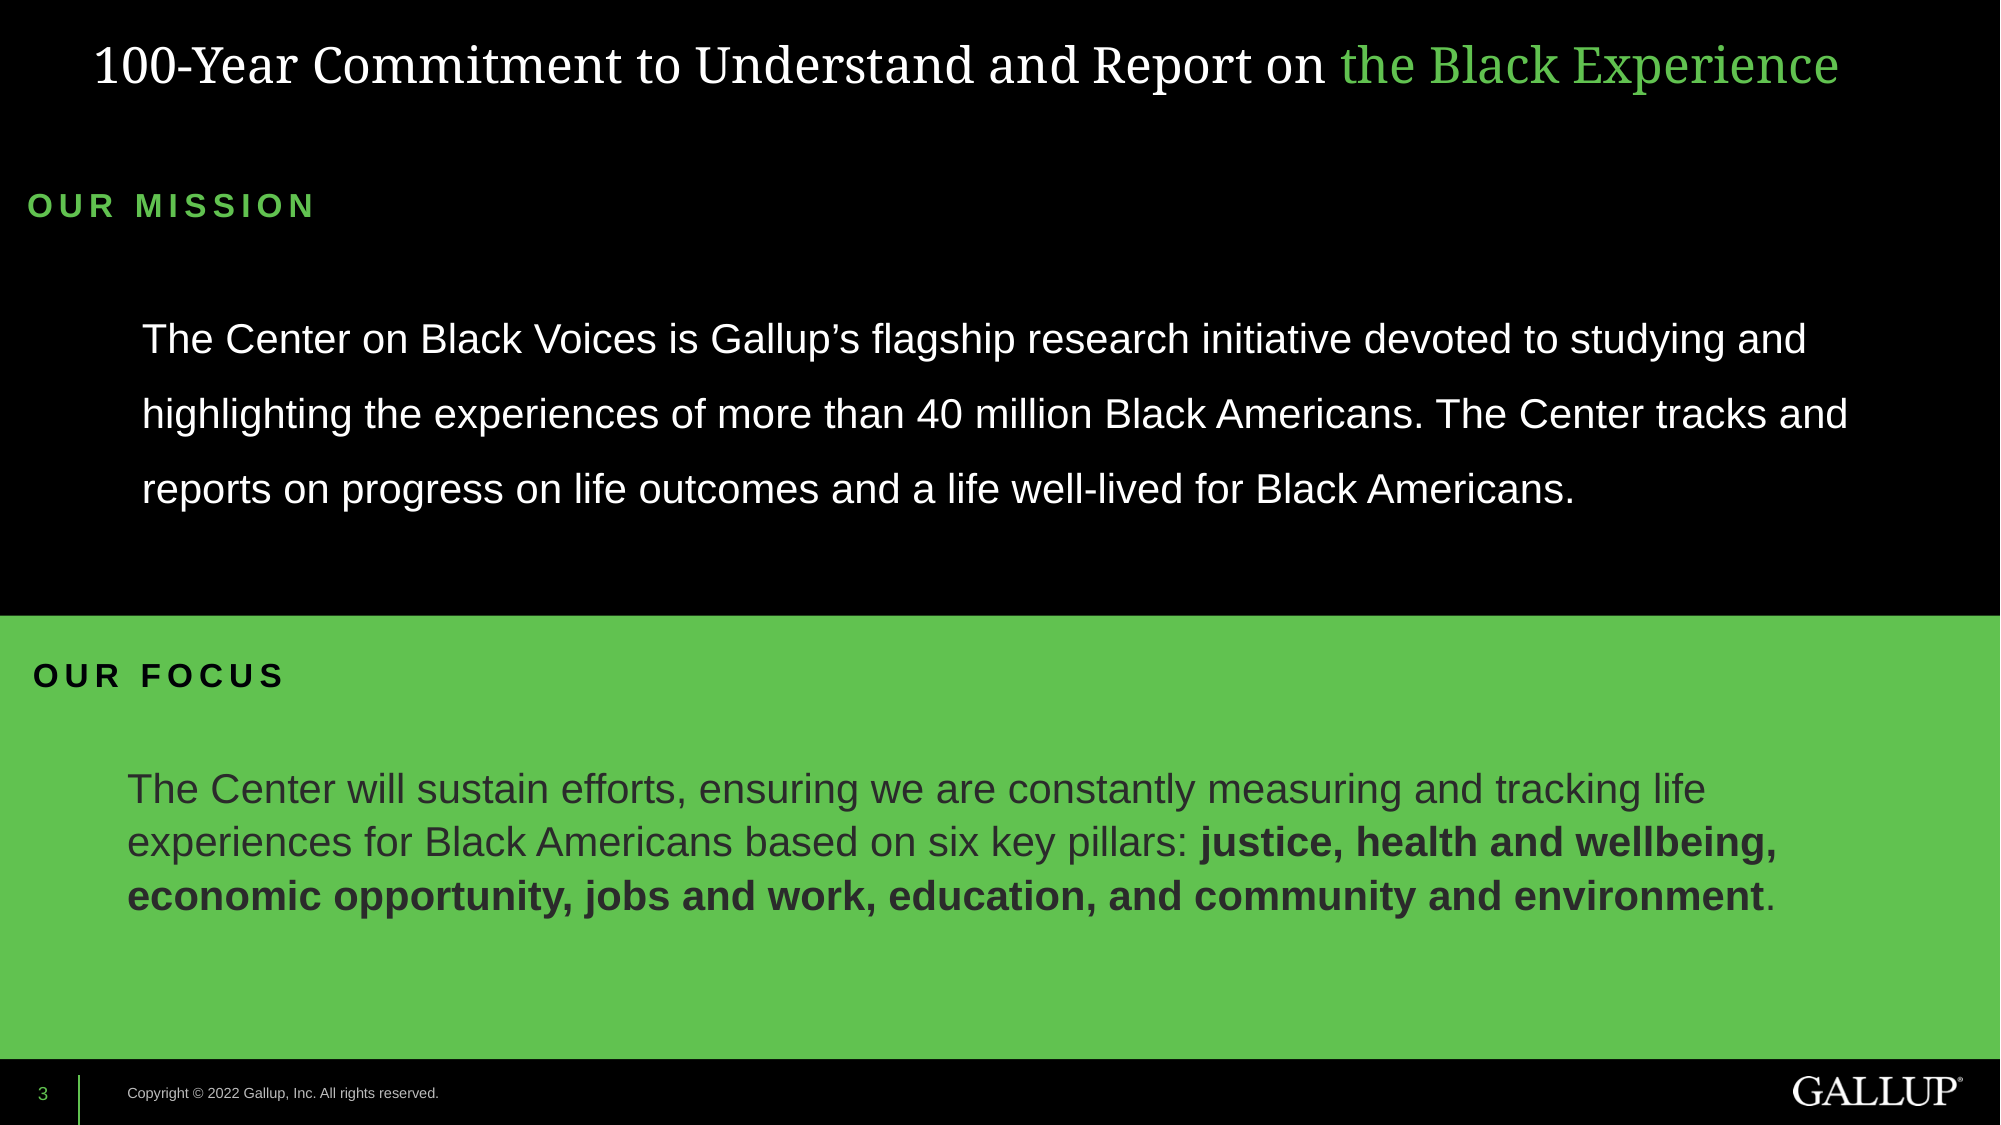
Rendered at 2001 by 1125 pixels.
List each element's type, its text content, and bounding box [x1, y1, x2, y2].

text_box The Center on Black Voices is Gallup’s flagship research initiative devoted to studying and highlighting the experiences of more than 40 million Black Americans. The Center tracks and reports on progress on life outcomes and a life well-lived for Black Americans. [127, 279, 1873, 520]
text_box The Center will sustain efforts, ensuring we are constantly measuring and tracking life experiences for Black Americans based on six key pillars: justice, health and wellbeing, economic opportunity, jobs and work, education, and community and environment. [127, 750, 1873, 926]
text_box OUR FOCUS [0, 647, 316, 700]
slide_number 3 [12, 1062, 79, 1123]
text_box [0, 614, 2000, 1061]
text_box OUR MISSION [12, 178, 328, 231]
picture [1793, 1076, 1963, 1106]
text_box 100-Year Commitment to Understand and Report on the Black Experience [78, 25, 1876, 104]
